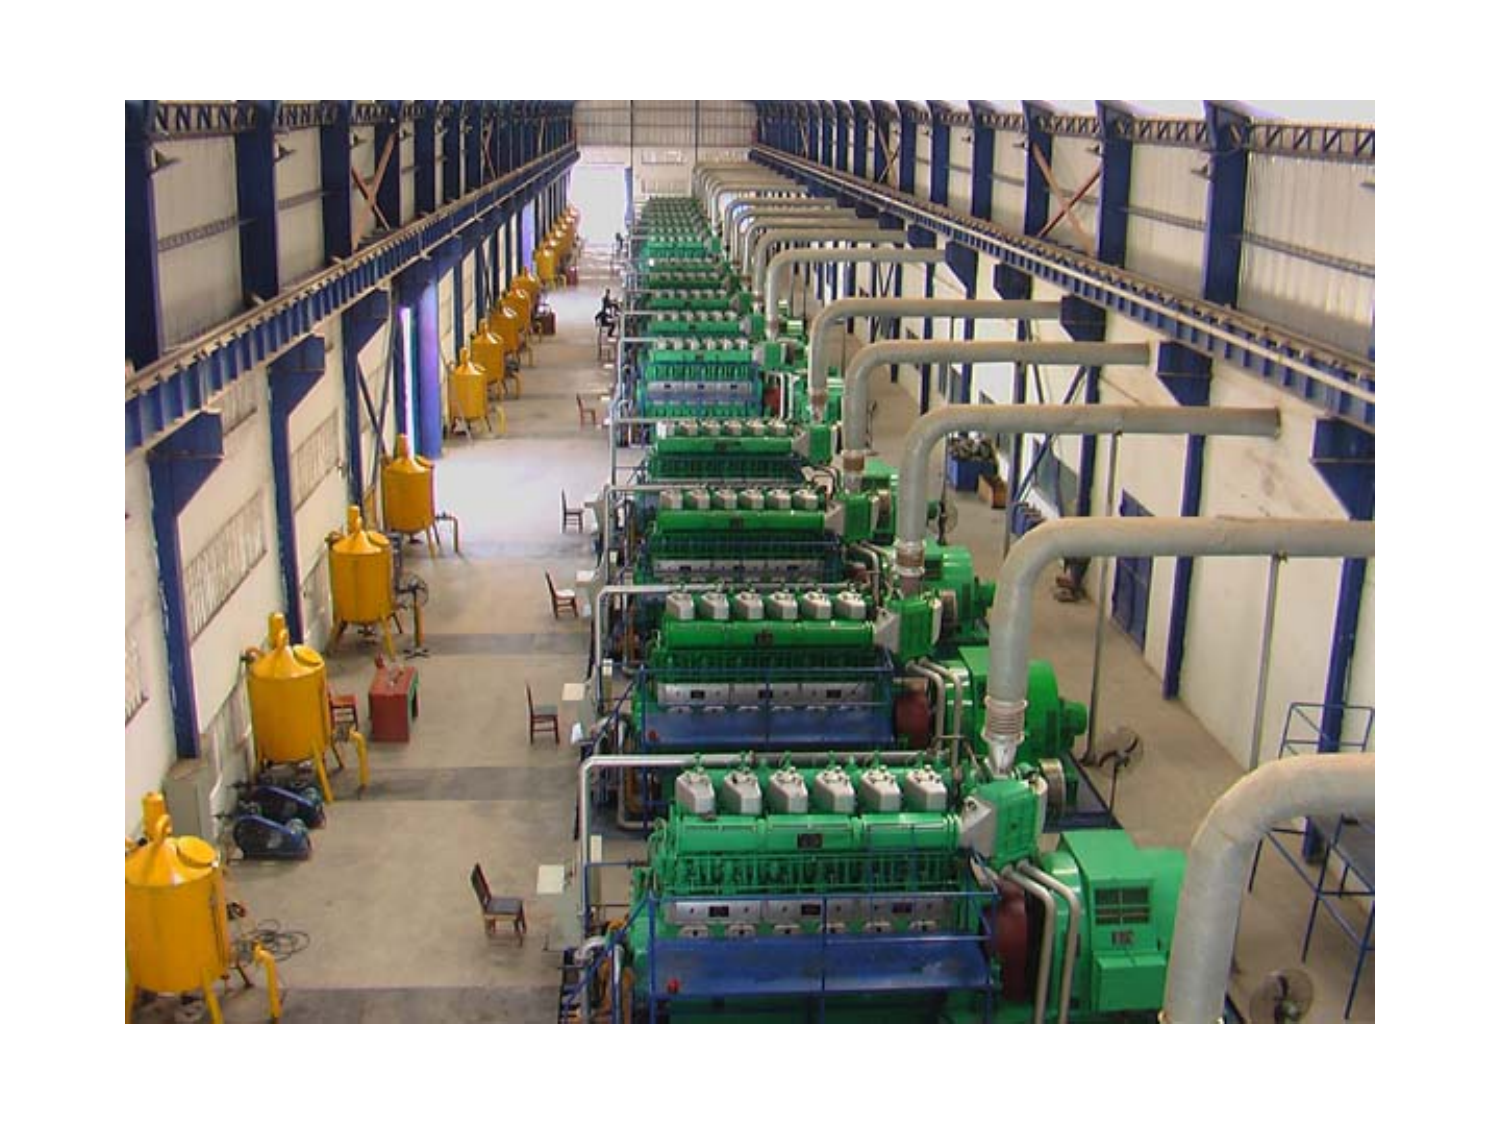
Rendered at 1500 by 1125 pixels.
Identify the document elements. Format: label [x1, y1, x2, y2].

picture [124, 100, 1376, 1025]
